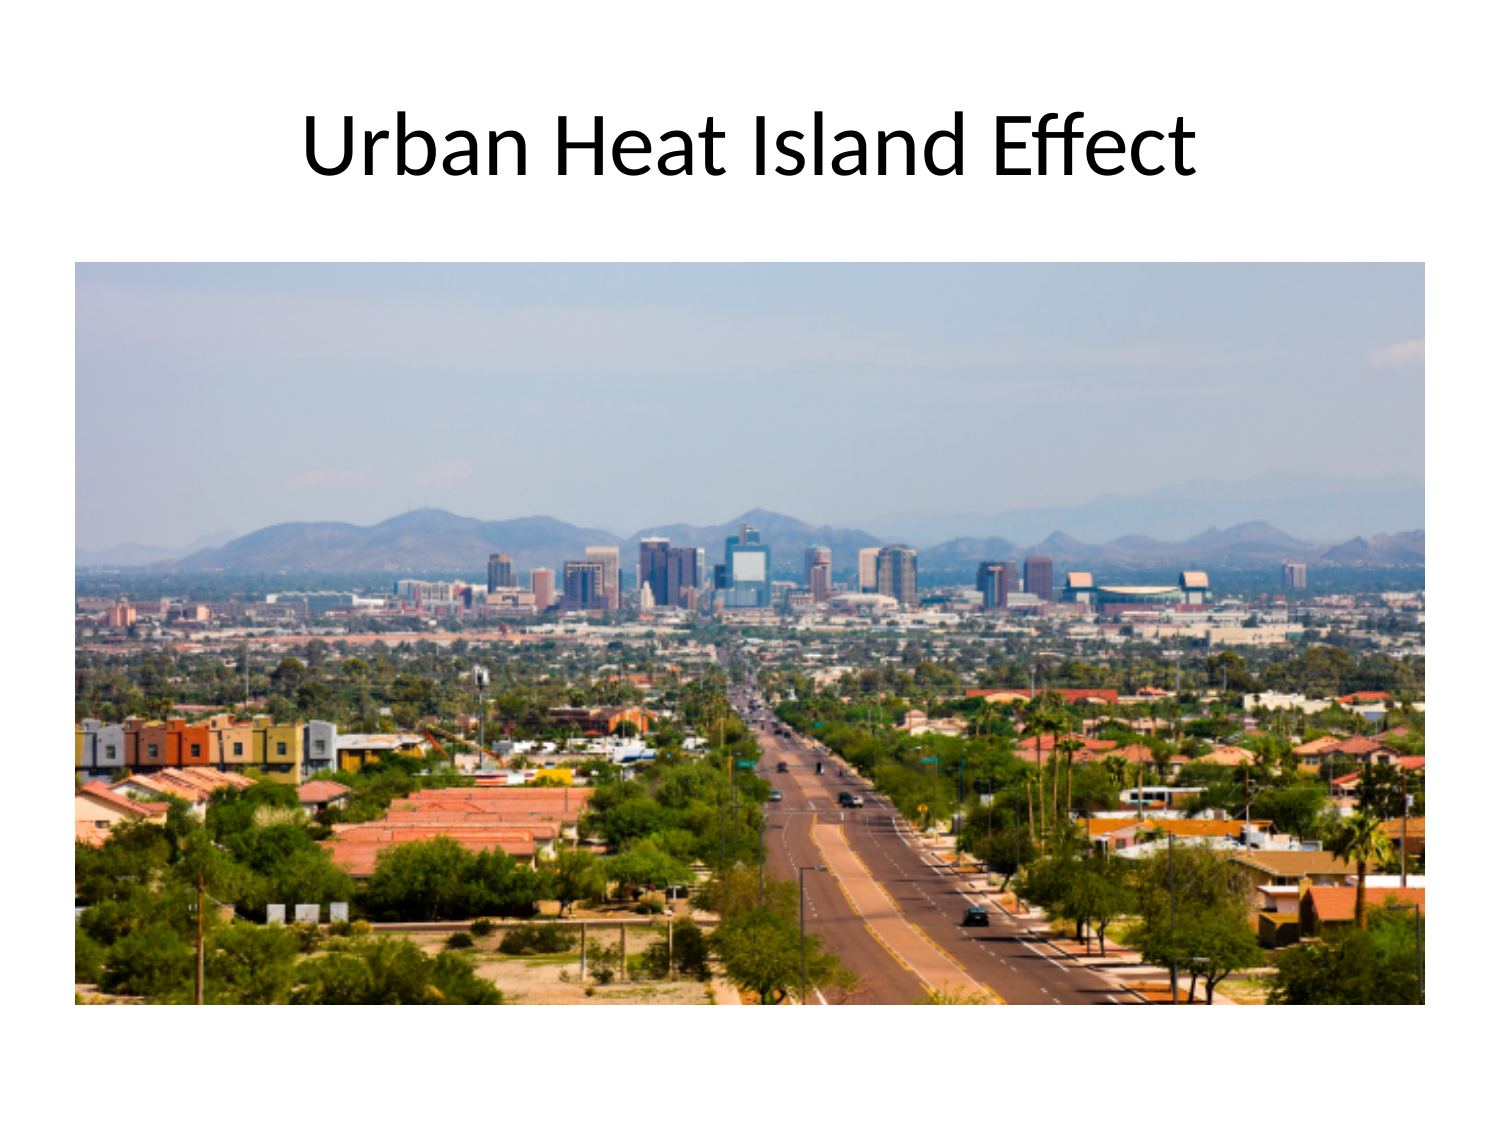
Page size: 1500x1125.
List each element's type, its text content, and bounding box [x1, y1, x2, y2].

title Urban Heat Island Effect [75, 45, 1425, 233]
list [74, 262, 1426, 1006]
